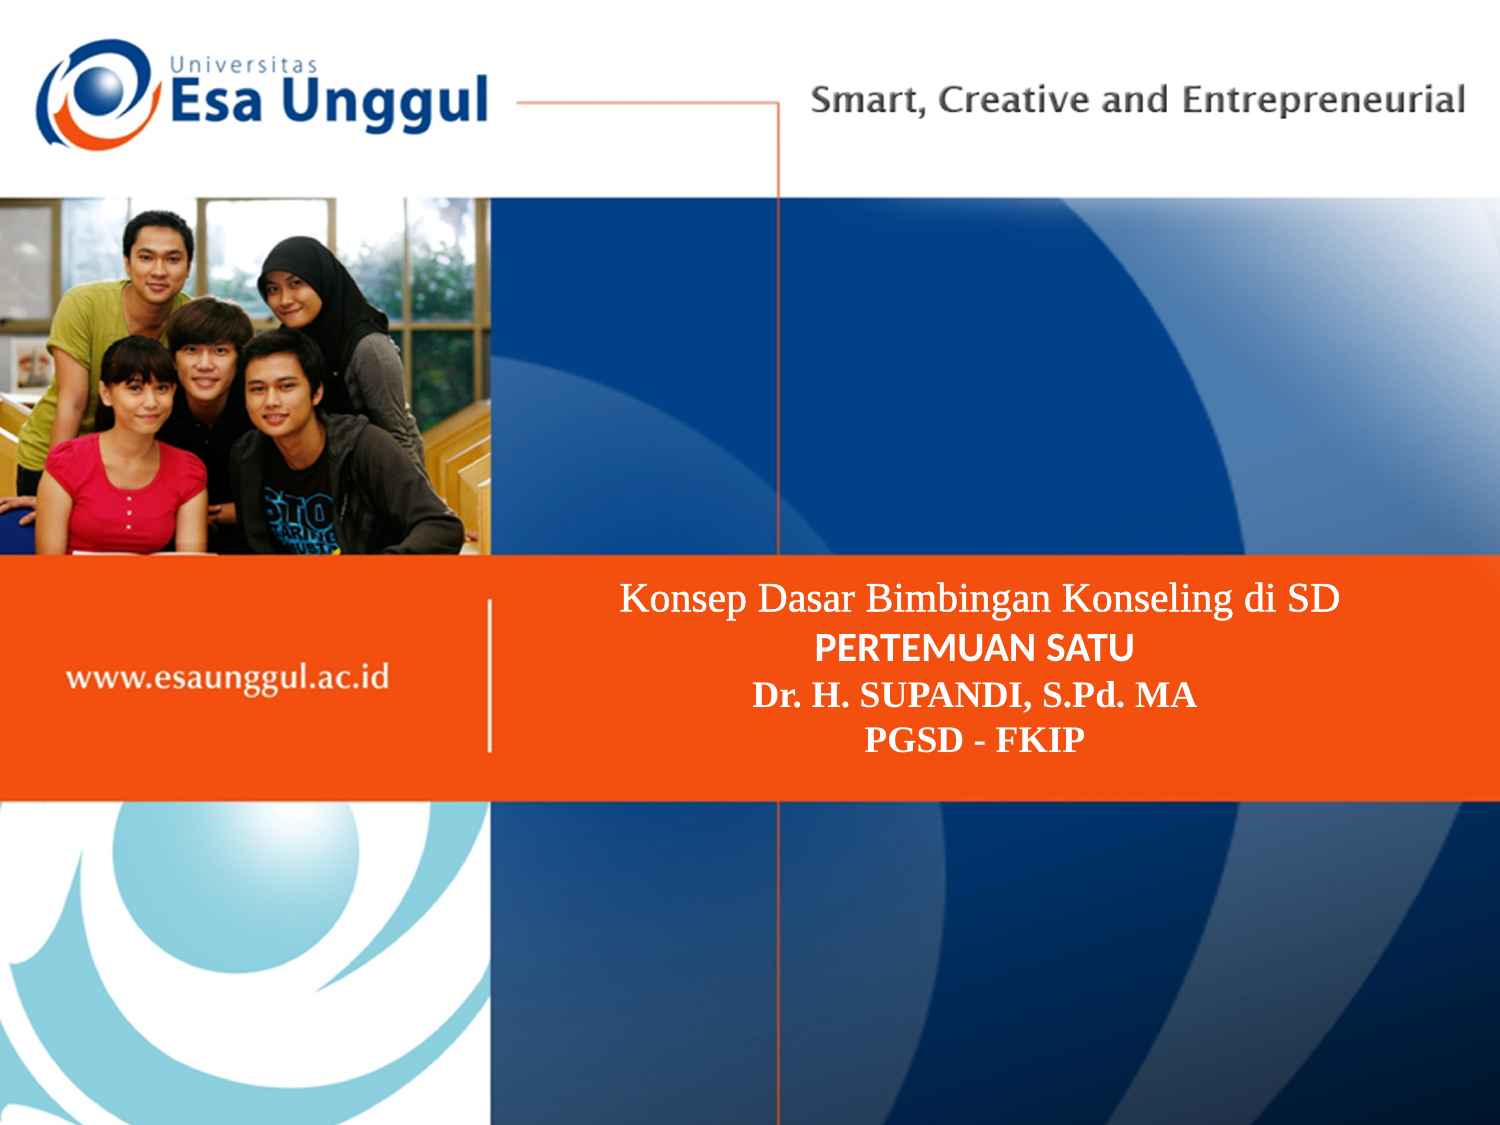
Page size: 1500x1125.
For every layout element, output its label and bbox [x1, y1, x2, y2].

list [0, 0, 1500, 1125]
